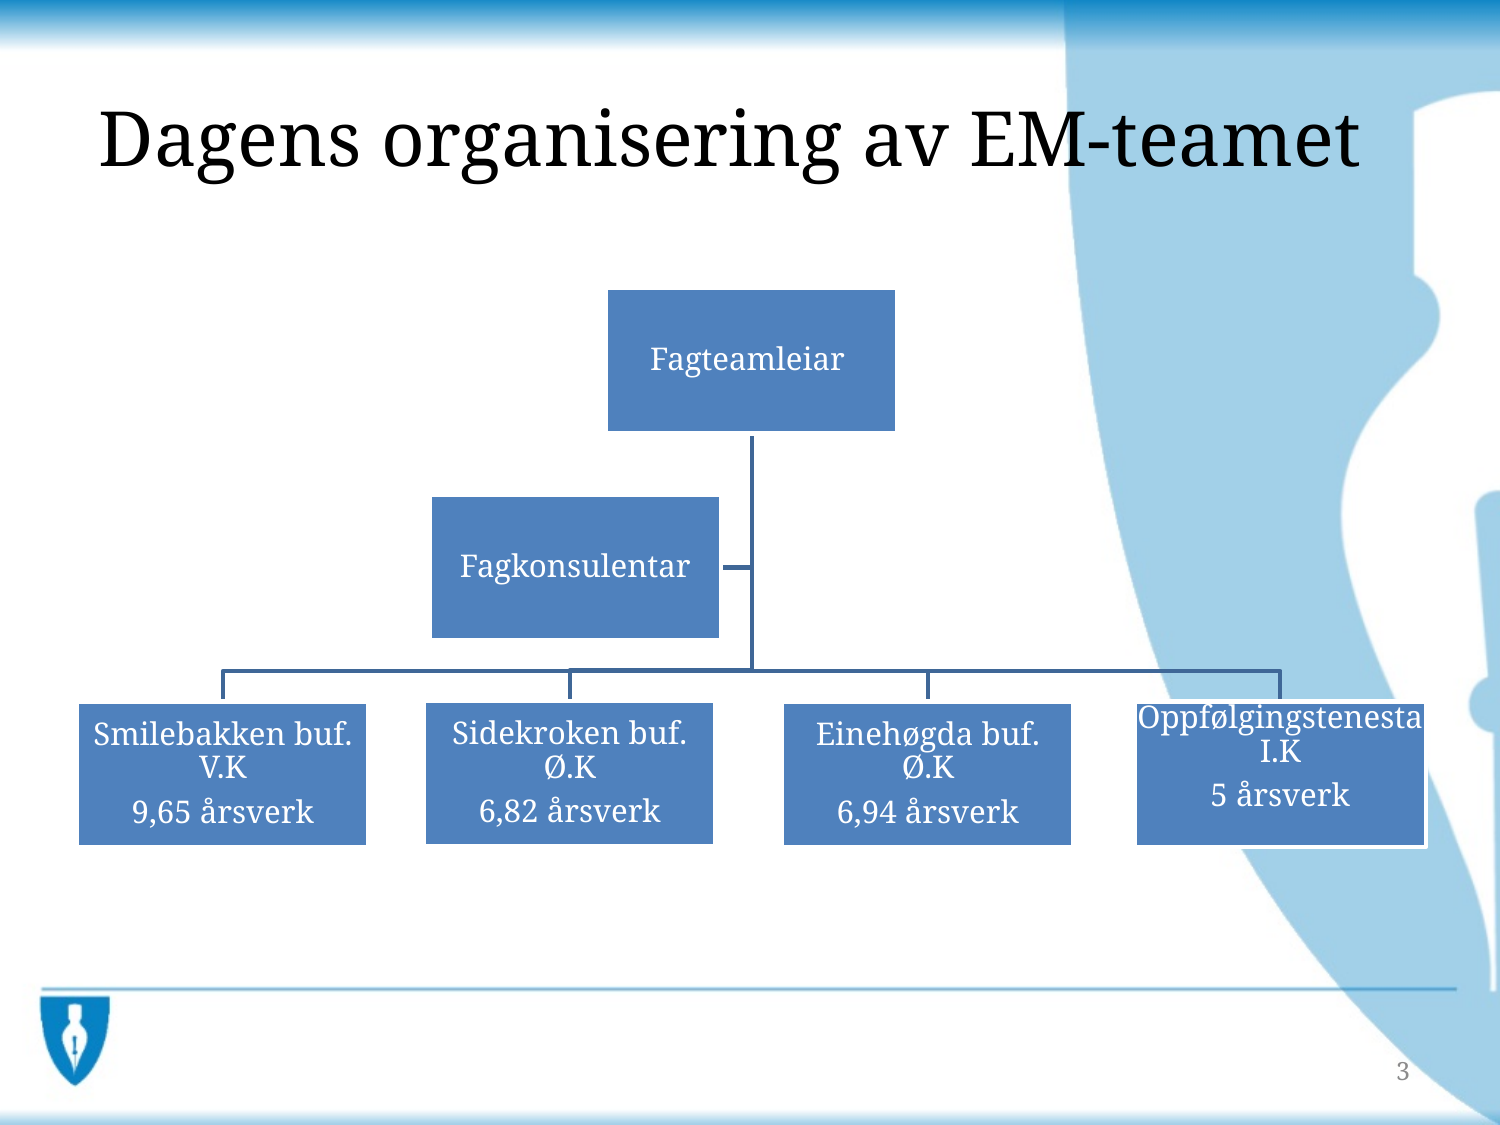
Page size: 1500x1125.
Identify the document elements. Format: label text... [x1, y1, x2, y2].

slide_number 3 [1074, 1042, 1425, 1103]
title Dagens organisering av EM-teamet [64, 42, 1415, 231]
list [76, 195, 1427, 939]
picture [0, 0, 1500, 1125]
